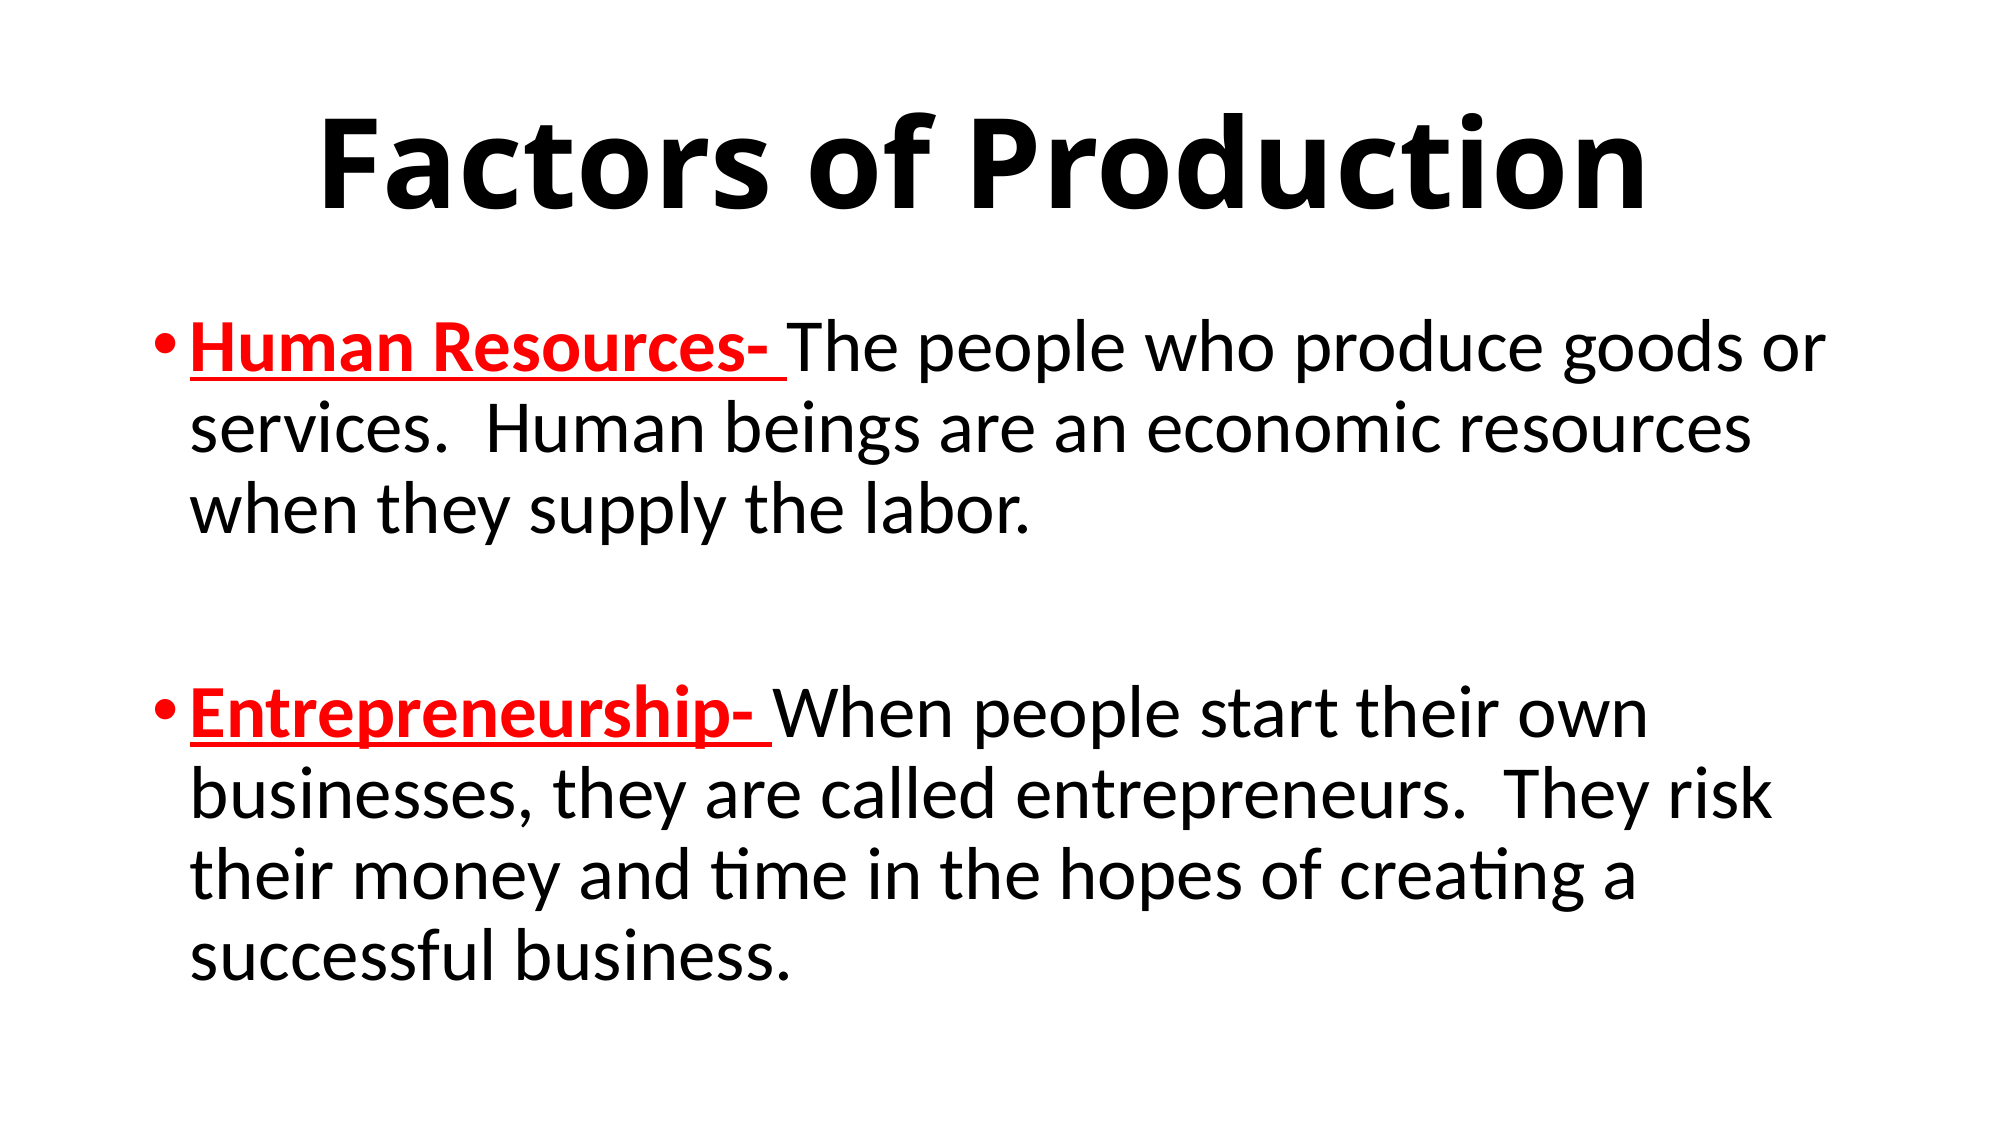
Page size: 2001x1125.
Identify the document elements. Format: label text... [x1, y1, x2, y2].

title Factors of Production [137, 59, 1863, 278]
list Human Resources- The people who produce goods or services. Human beings are an economic resources when they supply the labor. Entrepreneurship- When people start their own businesses, they are called entrepreneurs. They risk their money and time in the hopes of creating a successful business. [137, 299, 1863, 1014]
